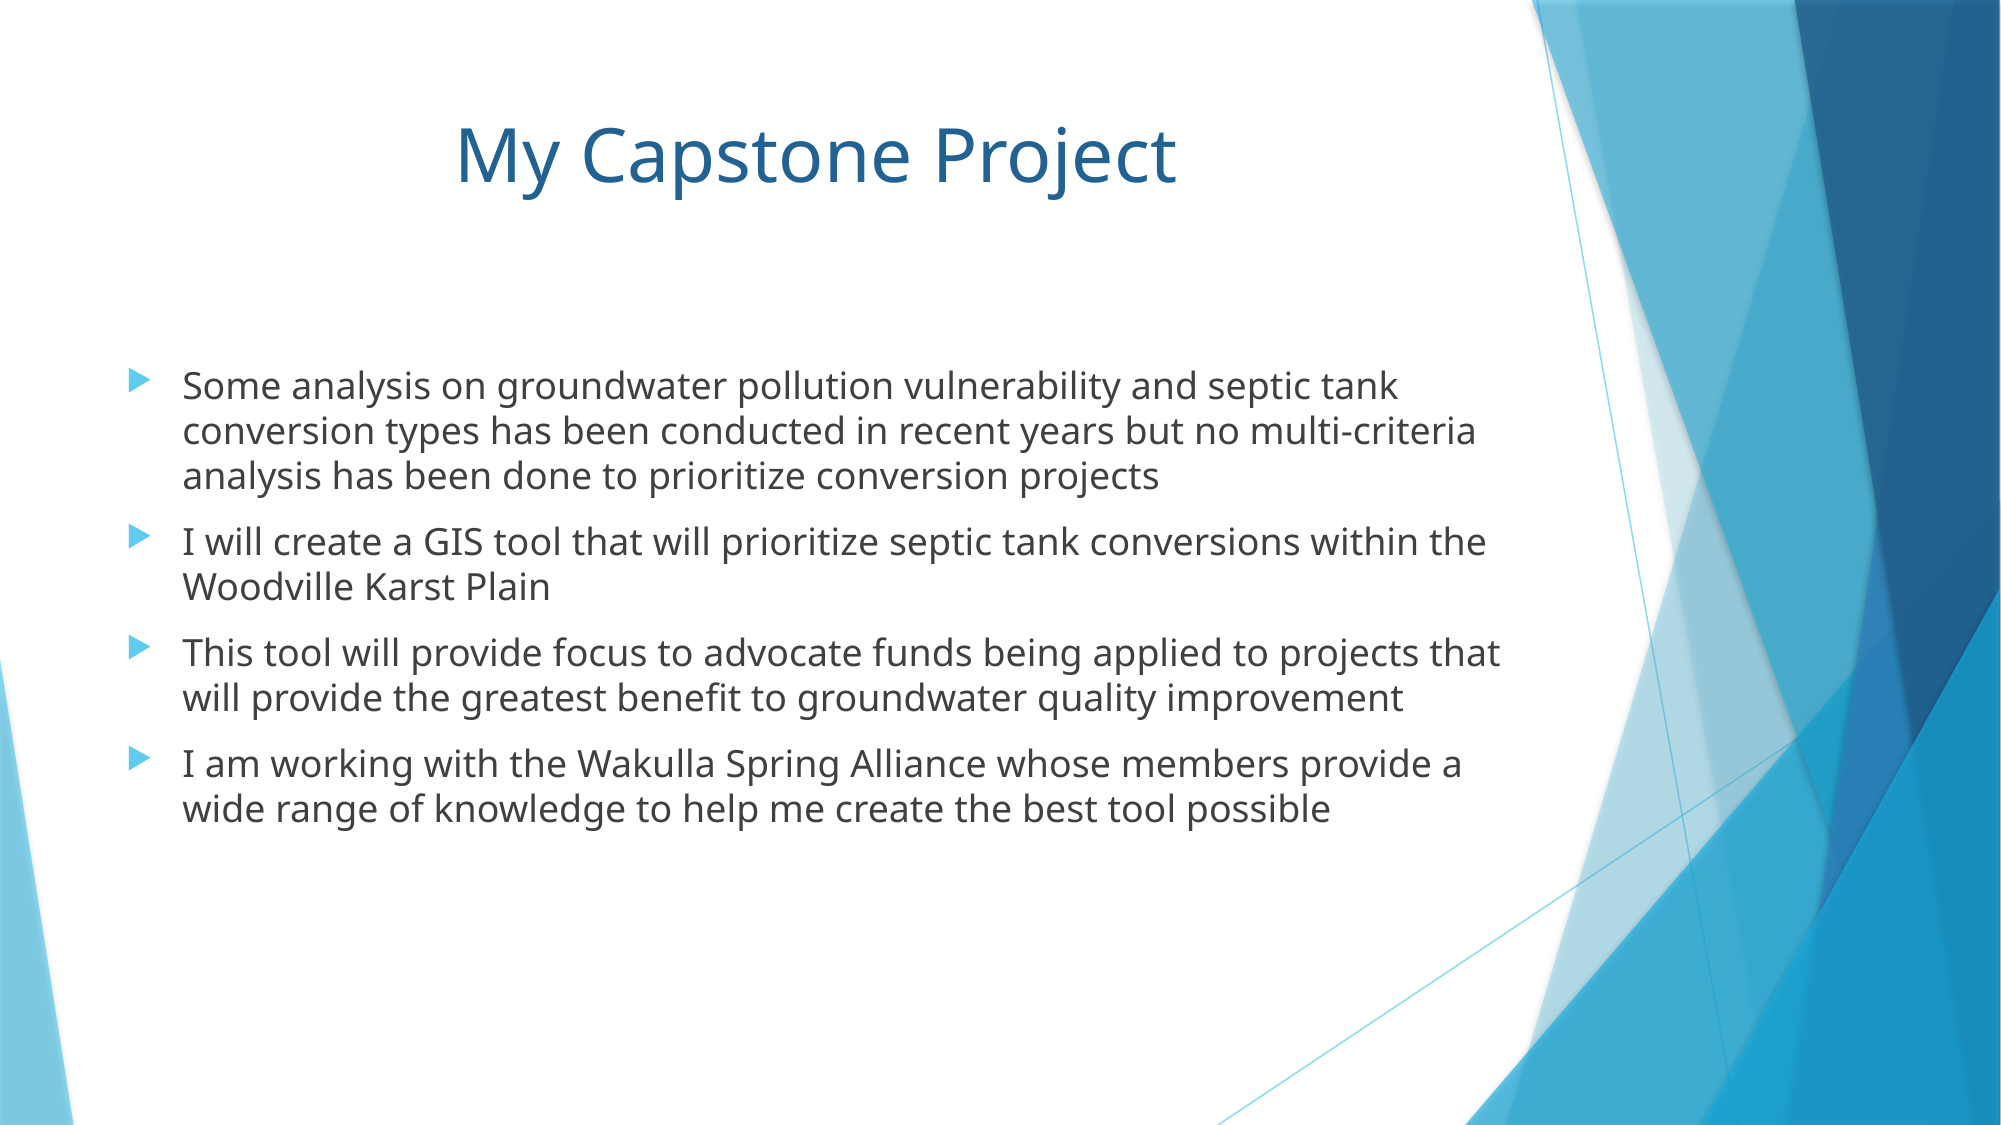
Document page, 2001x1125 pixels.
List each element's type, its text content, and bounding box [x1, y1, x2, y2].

list Some analysis on groundwater pollution vulnerability and septic tank conversion types has been conducted in recent years but no multi-criteria analysis has been done to prioritize conversion projects I will create a GIS tool that will prioritize septic tank conversions within the Woodville Karst Plain This tool will provide focus to advocate funds being applied to projects that will provide the greatest benefit to groundwater quality improvement I am working with the Wakulla Spring Alliance whose members provide a wide range of knowledge to help me create the best tool possible [111, 354, 1522, 992]
title My Capstone Project [111, 99, 1522, 317]
